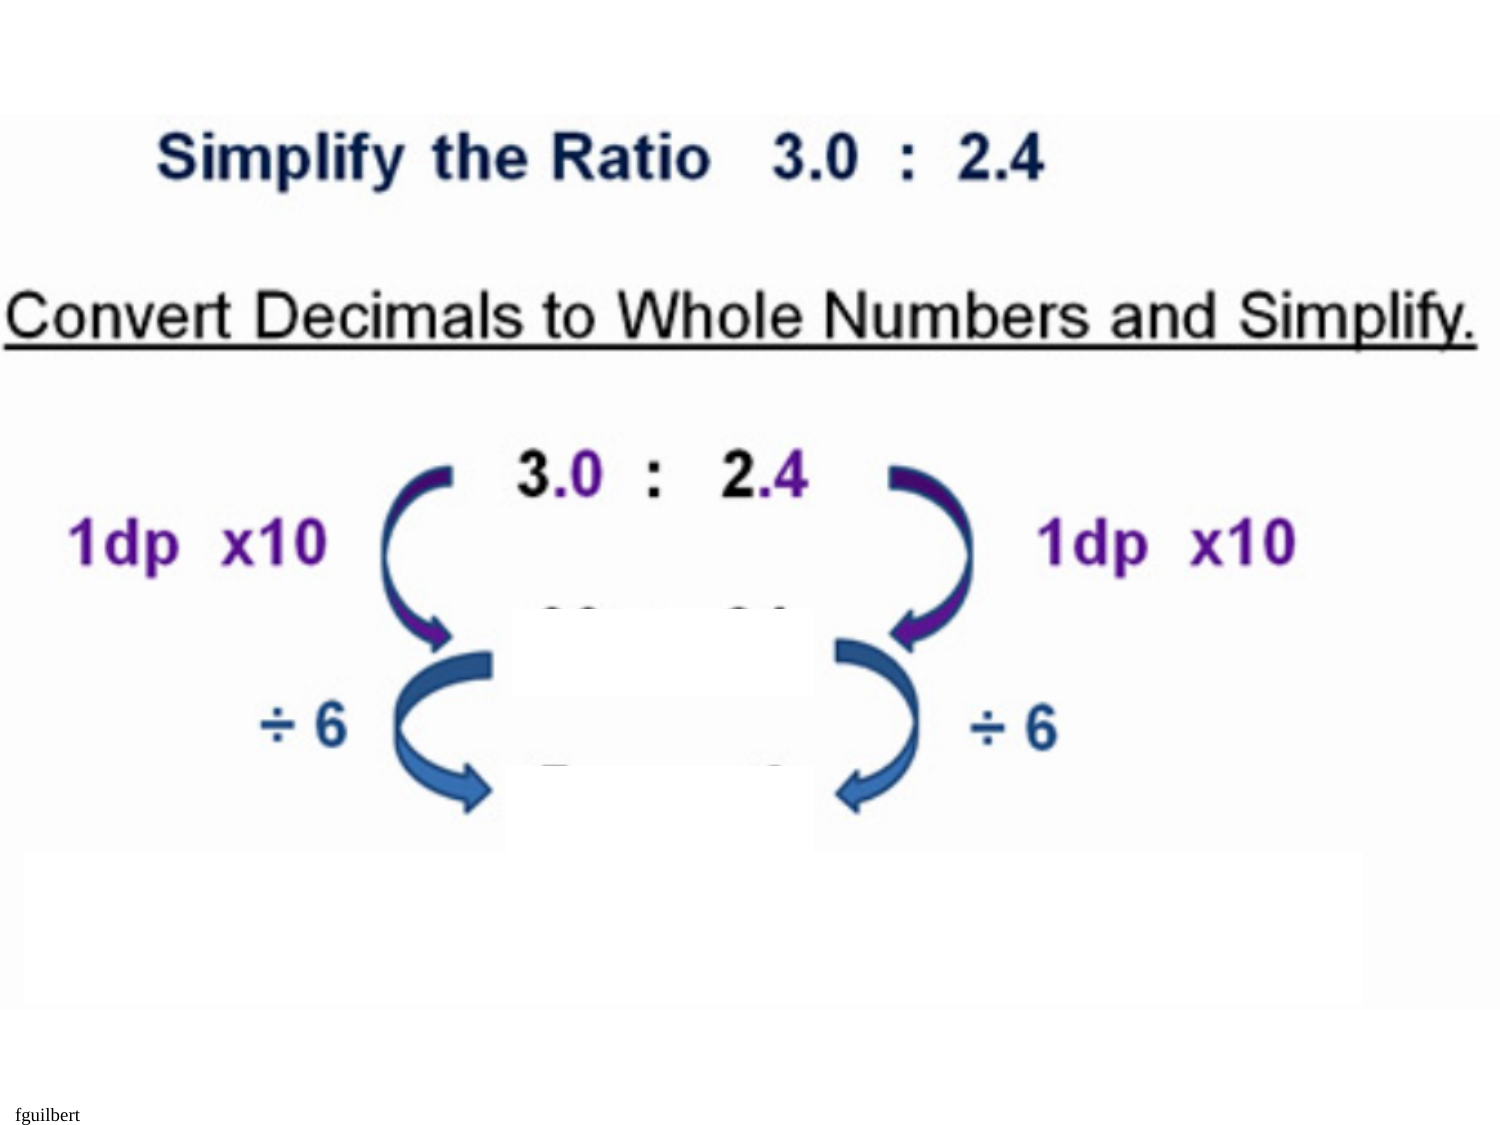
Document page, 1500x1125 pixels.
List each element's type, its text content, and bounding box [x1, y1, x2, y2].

slide_number fguilbert [0, 1050, 313, 1125]
picture [0, 114, 1500, 1011]
